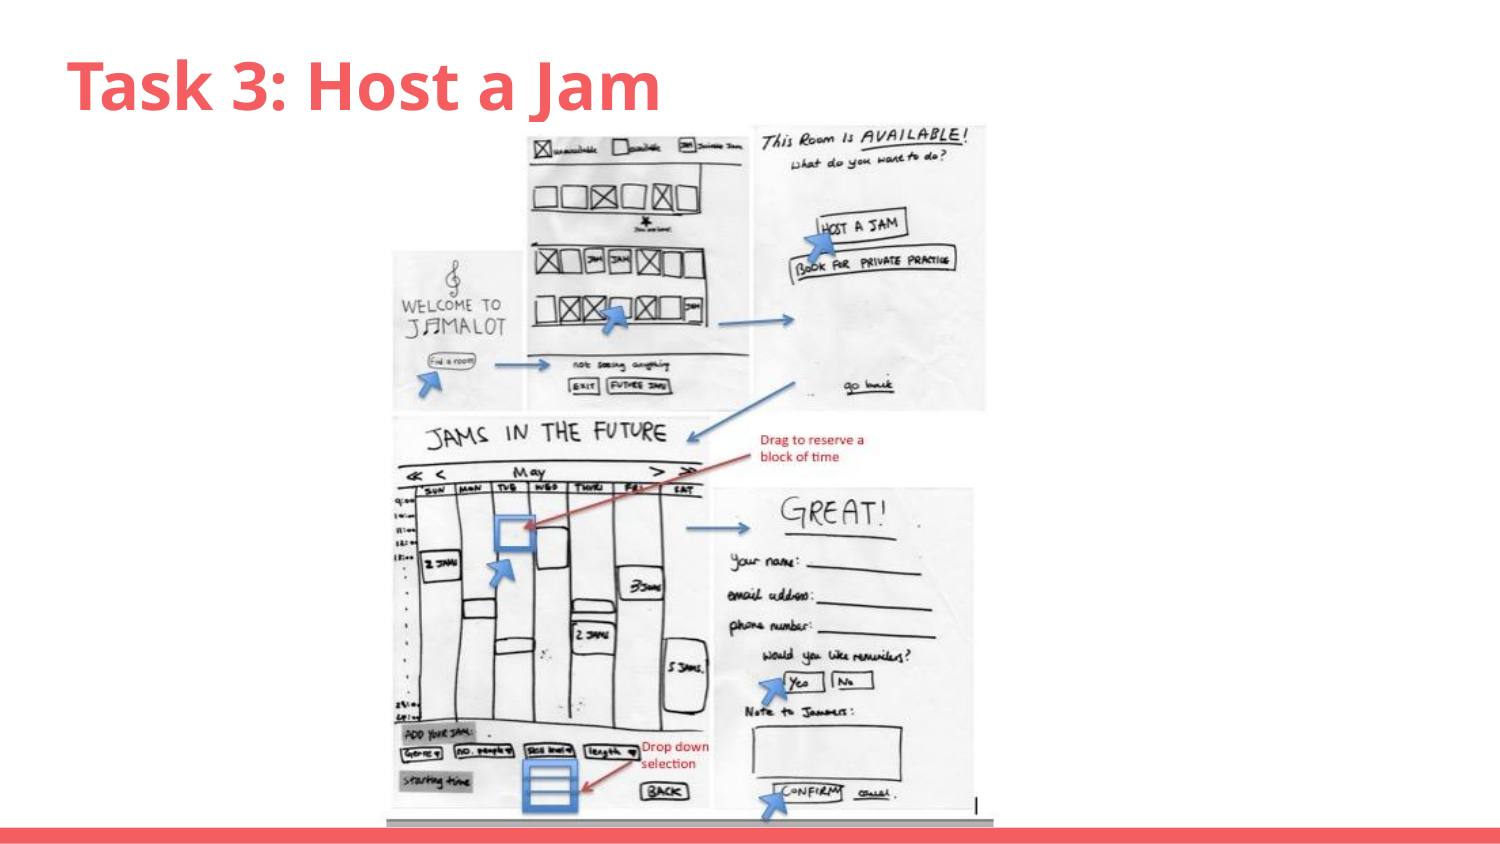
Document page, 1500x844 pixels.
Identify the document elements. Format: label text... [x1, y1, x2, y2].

picture [206, 121, 1185, 827]
title Task 3: Host a Jam [51, 28, 1449, 123]
